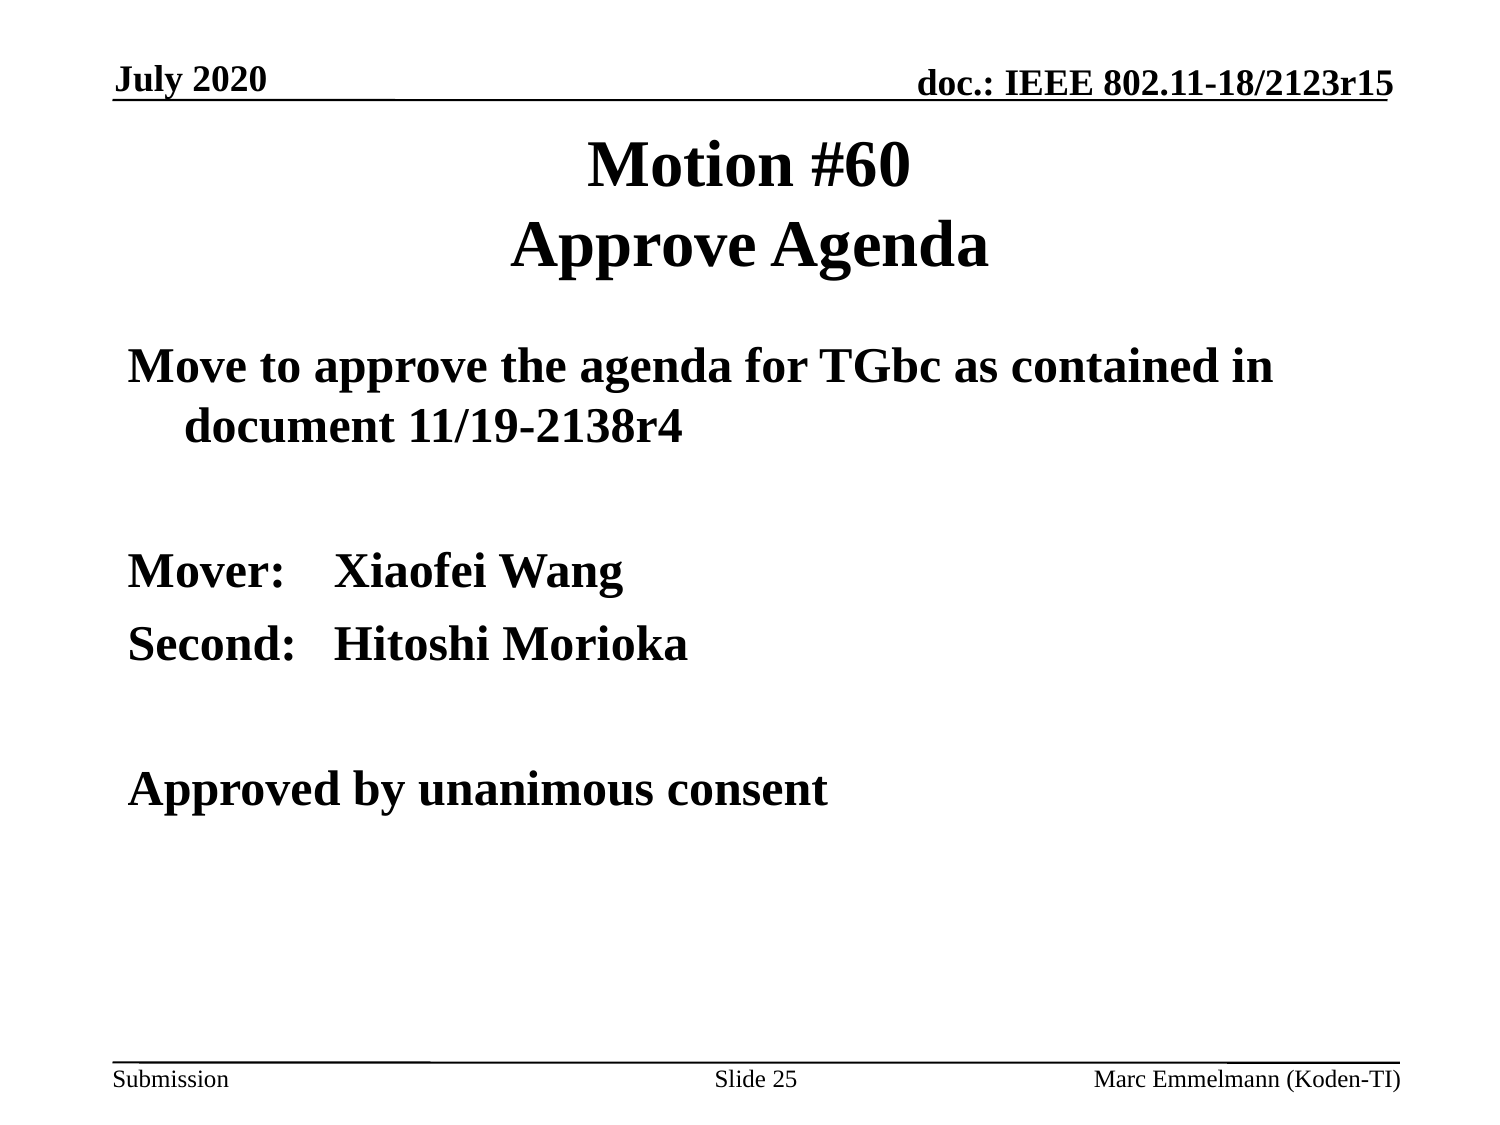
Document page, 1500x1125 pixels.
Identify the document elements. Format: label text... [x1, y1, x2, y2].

list Move to approve the agenda for TGbc as contained in document 11/19-2138r4 Mover: Xiaofei Wang Second: Hitoshi Morioka Approved by unanimous consent [112, 324, 1388, 1000]
footer Marc Emmelmann (Koden-TI) [878, 1061, 1402, 1093]
slide_number Slide 25 [712, 1061, 800, 1123]
title Motion #60 Approve Agenda [112, 112, 1388, 288]
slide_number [114, 54, 423, 100]
